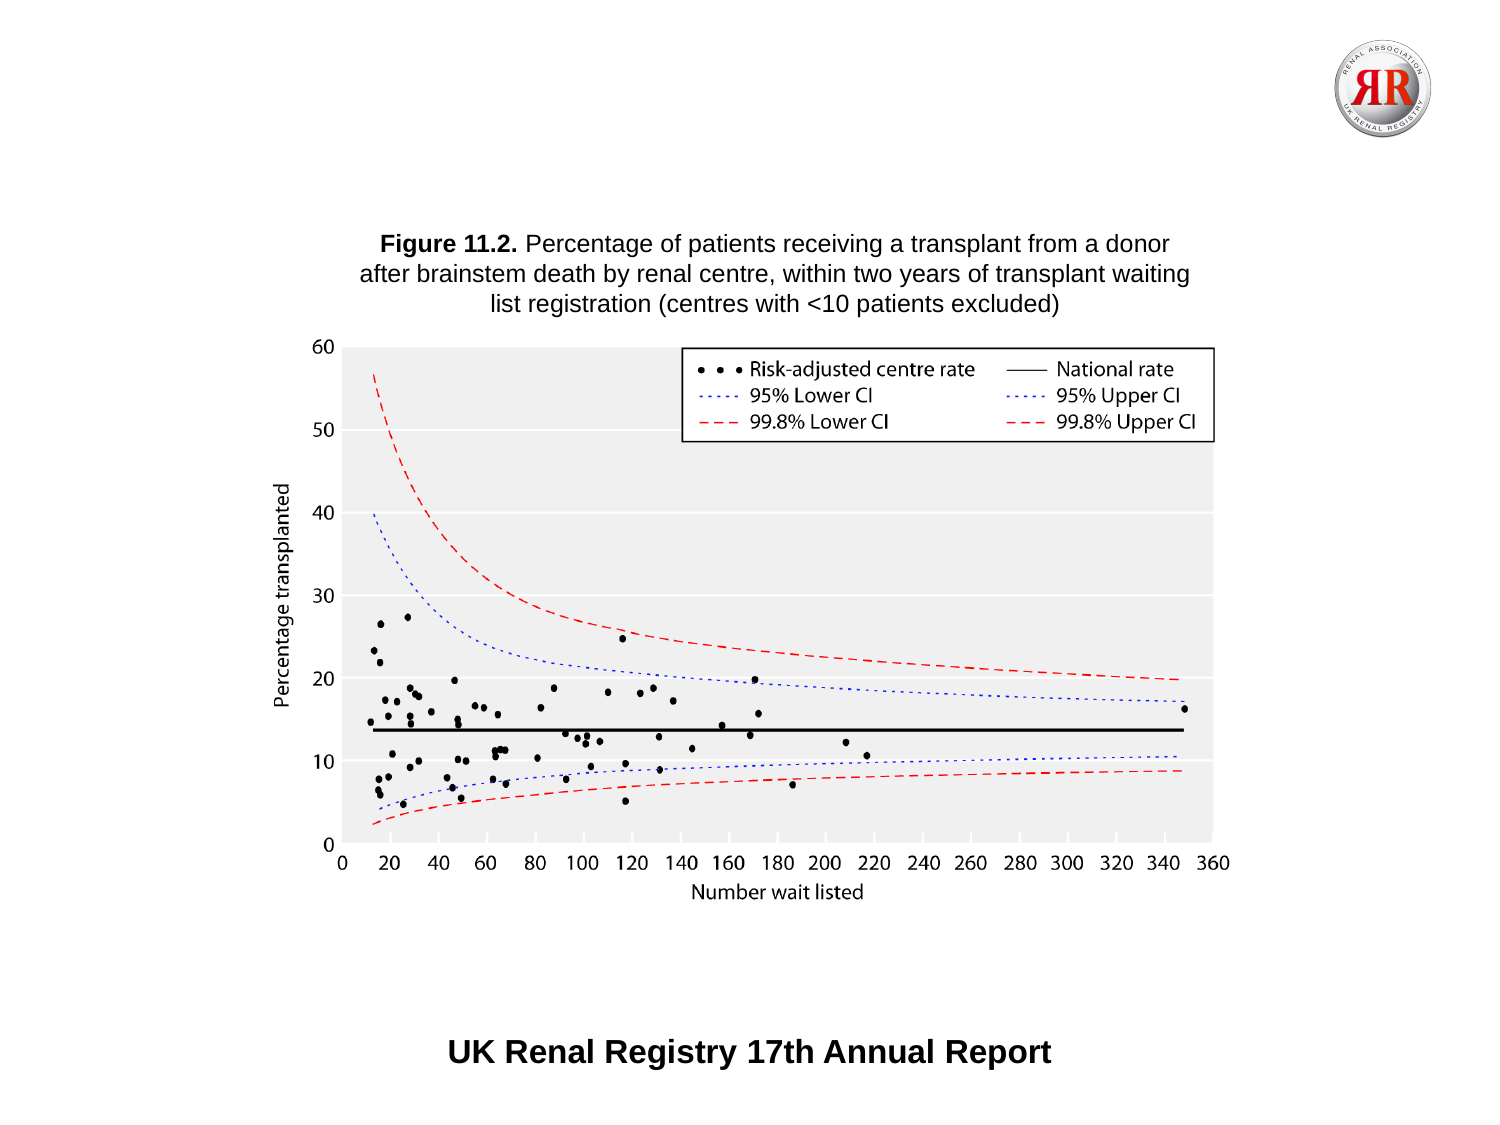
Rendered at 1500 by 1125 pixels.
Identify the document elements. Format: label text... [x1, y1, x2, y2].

text_box UK Renal Registry 17th Annual Report [432, 1023, 1067, 1078]
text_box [270, 219, 1230, 906]
picture [1328, 30, 1440, 150]
